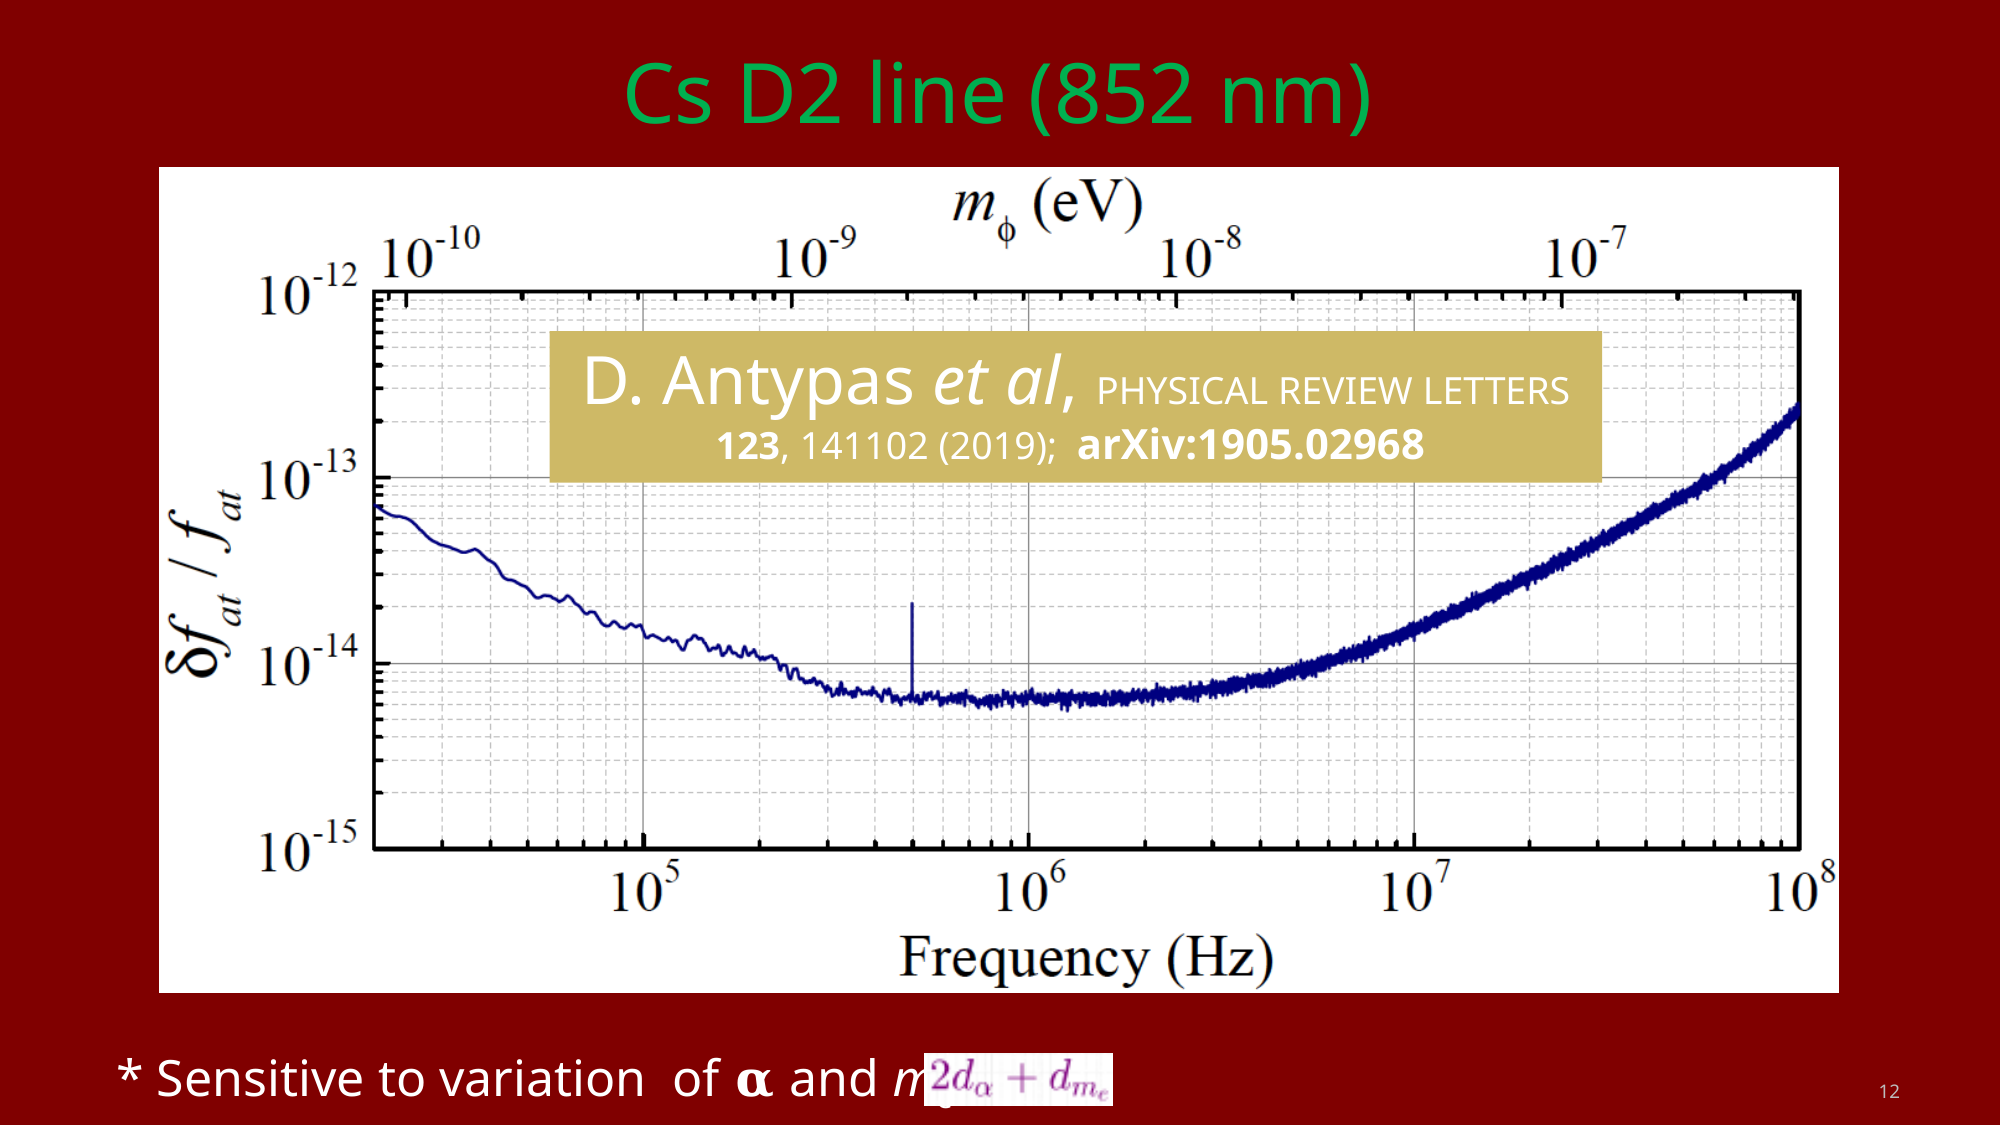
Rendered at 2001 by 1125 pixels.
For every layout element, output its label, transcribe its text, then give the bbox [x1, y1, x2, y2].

slide_number 12 [1733, 1052, 1900, 1113]
text_box * Sensitive to variation of 𝛂 and me [101, 1038, 1879, 1122]
picture [924, 1053, 1113, 1106]
text_box Cs D2 line (852 nm) [225, 32, 1771, 148]
picture [159, 167, 1839, 994]
